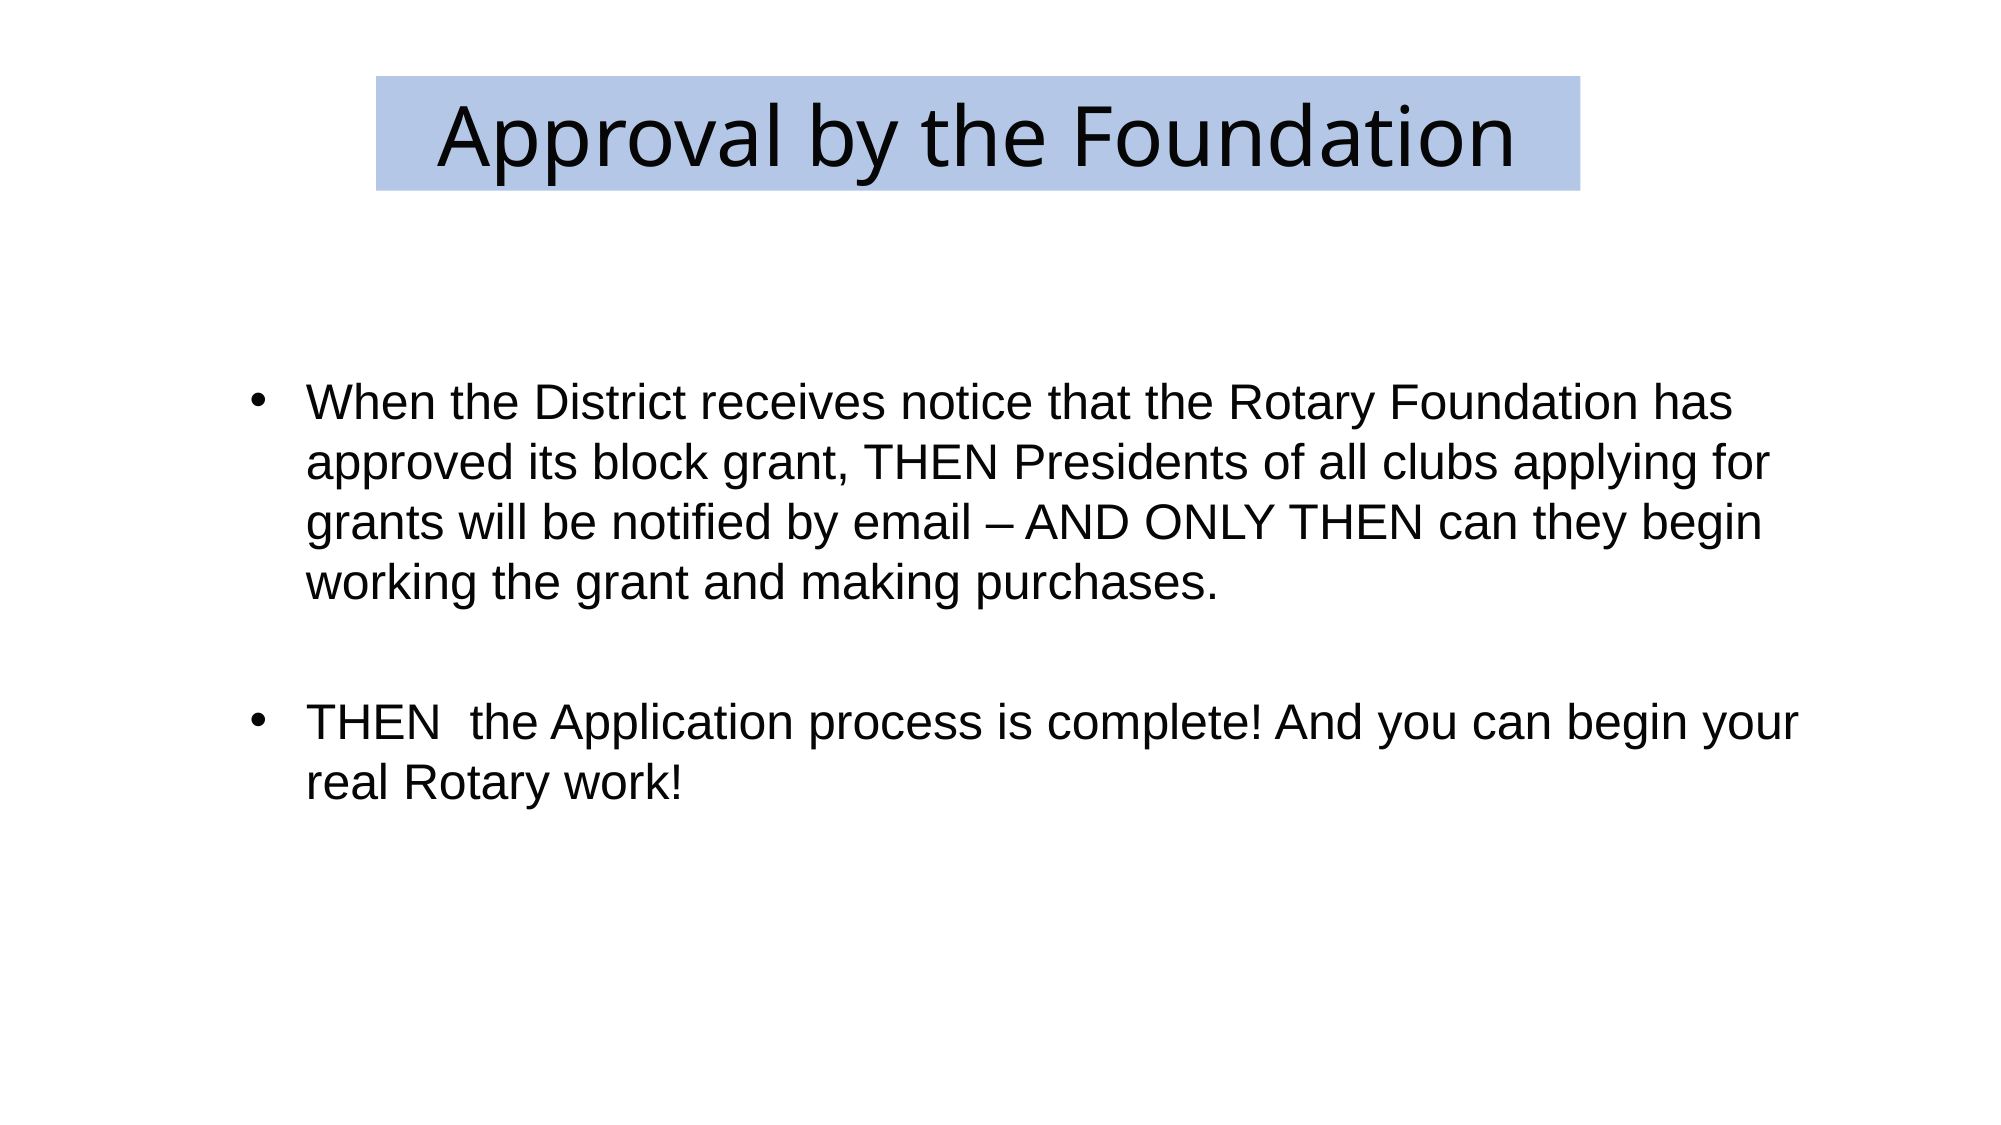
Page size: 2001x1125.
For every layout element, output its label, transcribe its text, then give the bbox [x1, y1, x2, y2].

text_box Approval by the Foundation [376, 76, 1581, 191]
text_box When the District receives notice that the Rotary Foundation has approved its block grant, THEN Presidents of all clubs applying for grants will be notified by email – AND ONLY THEN can they begin working the grant and making purchases. THEN the Application process is complete! And you can begin your real Rotary work! [234, 362, 1835, 817]
